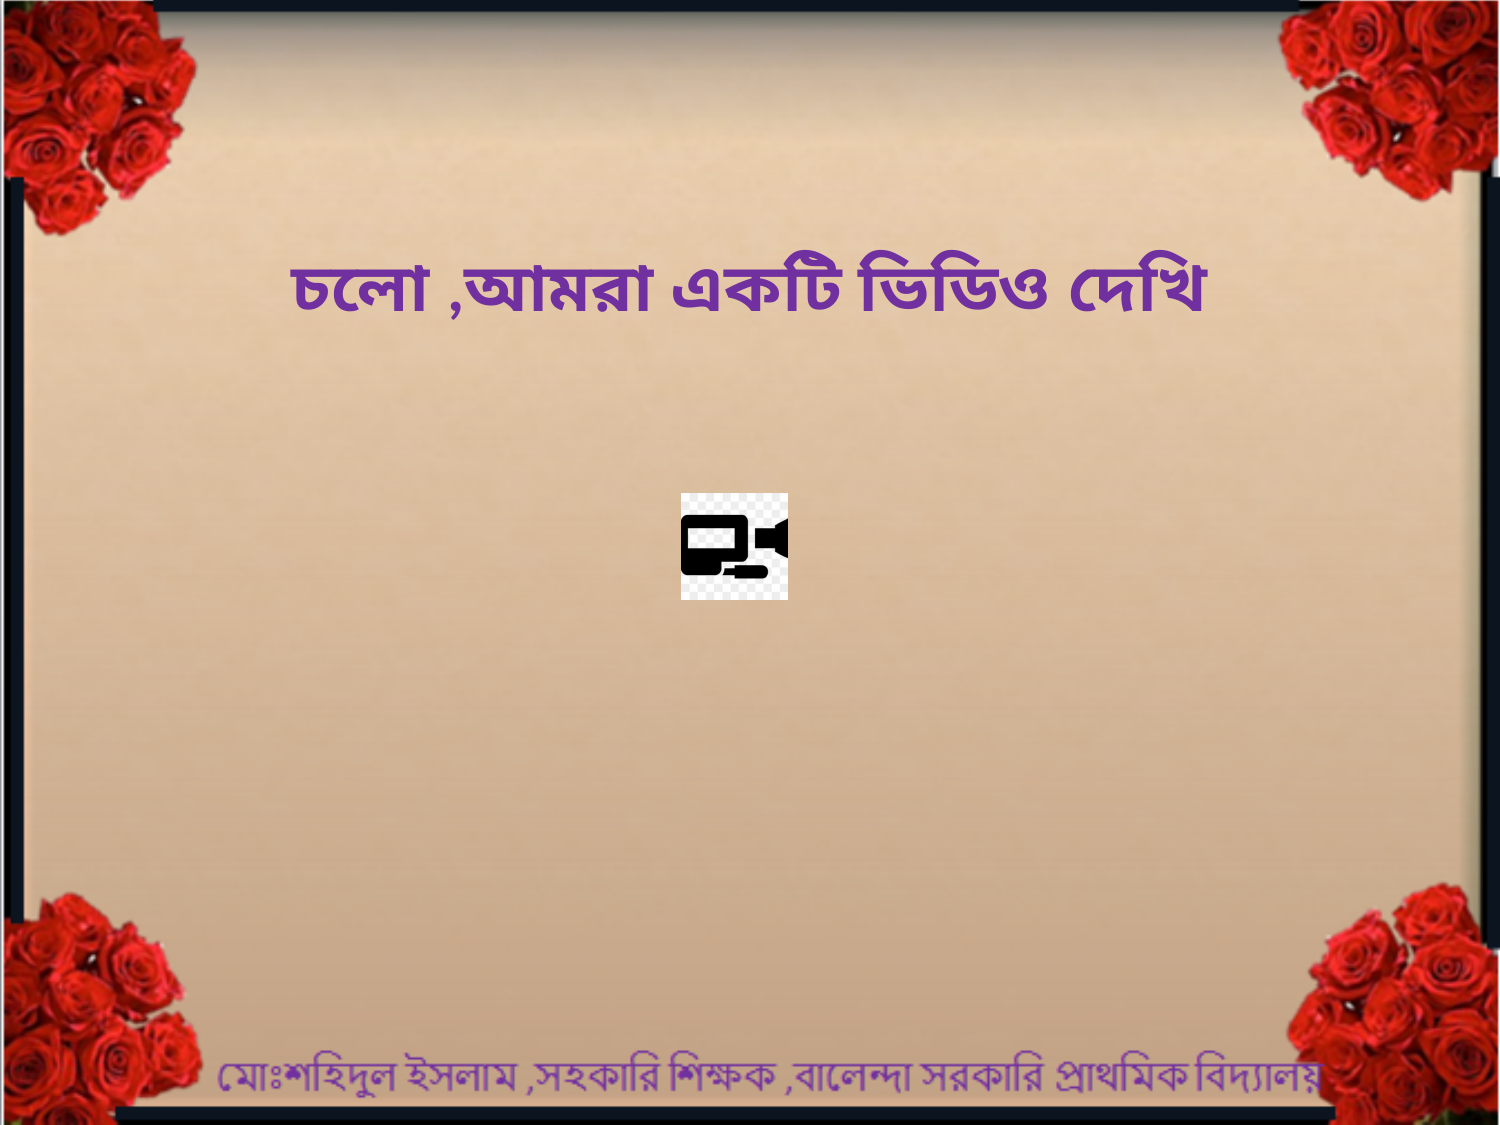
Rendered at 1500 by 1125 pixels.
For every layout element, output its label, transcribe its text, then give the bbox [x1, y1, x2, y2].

picture [0, 0, 1500, 1125]
text_box চলো ,আমরা একটি ভিডিও দেখি [218, 237, 1282, 333]
